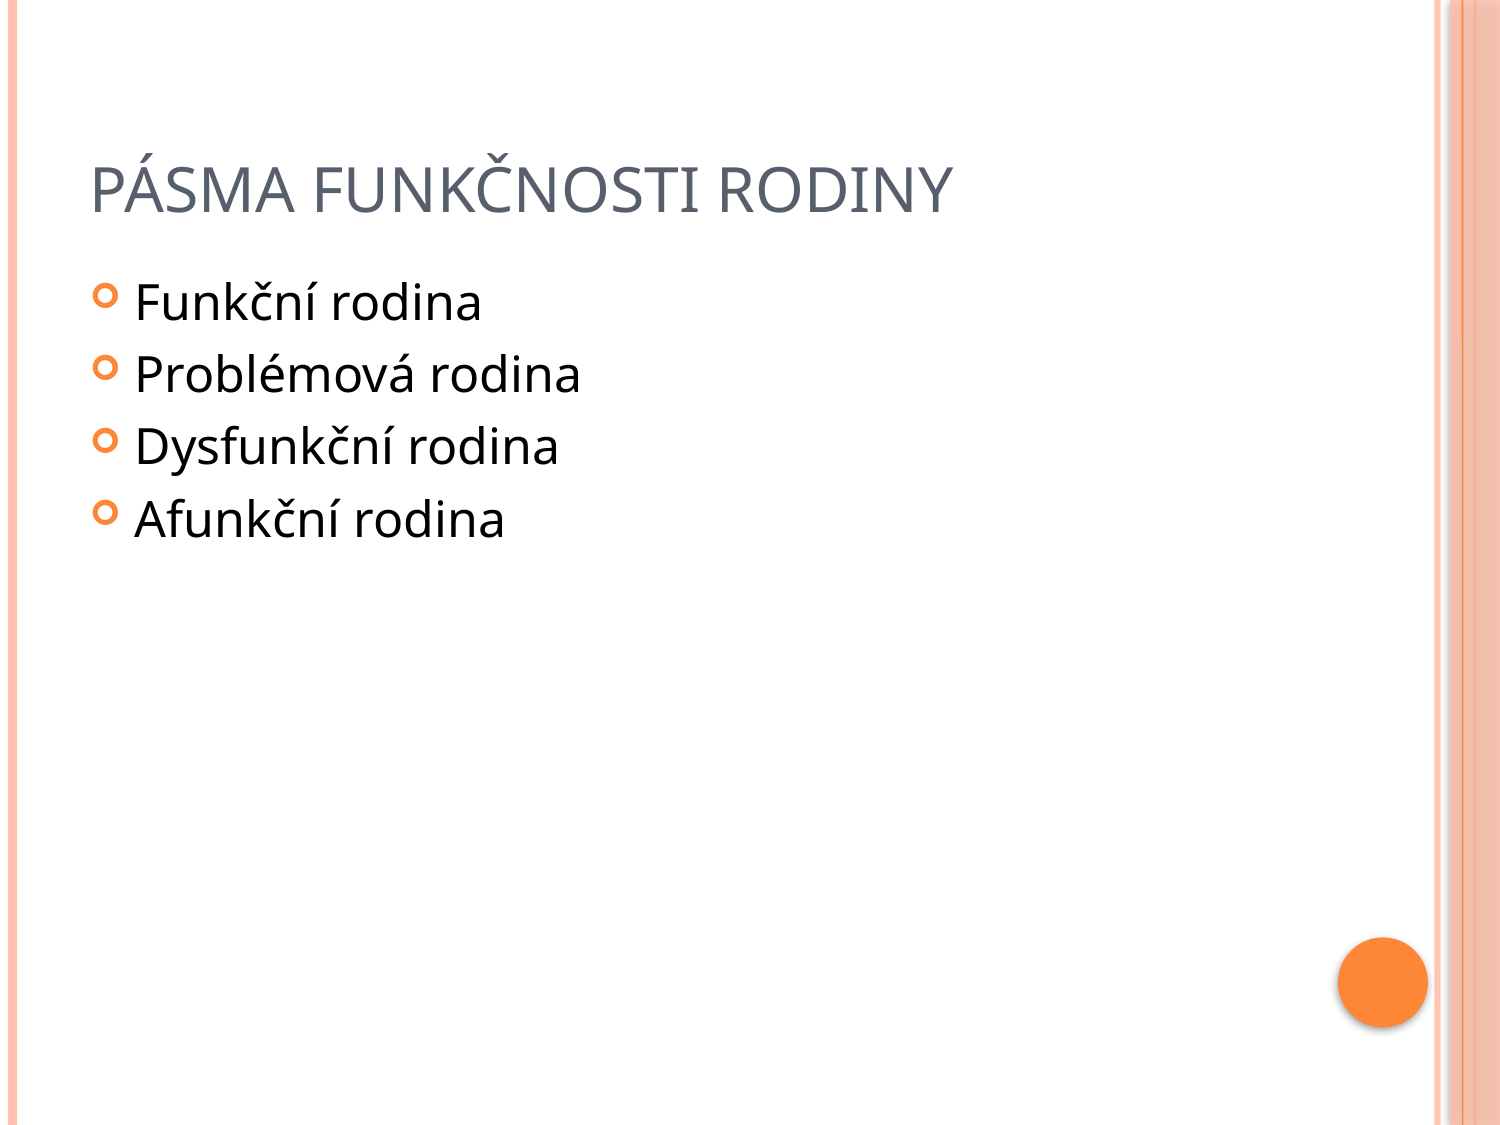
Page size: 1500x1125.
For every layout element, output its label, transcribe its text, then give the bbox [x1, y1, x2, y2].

list Funkční rodina Problémová rodina Dysfunkční rodina Afunkční rodina [75, 262, 1300, 1062]
title Pásma funkčnosti rodiny [75, 45, 1300, 233]
